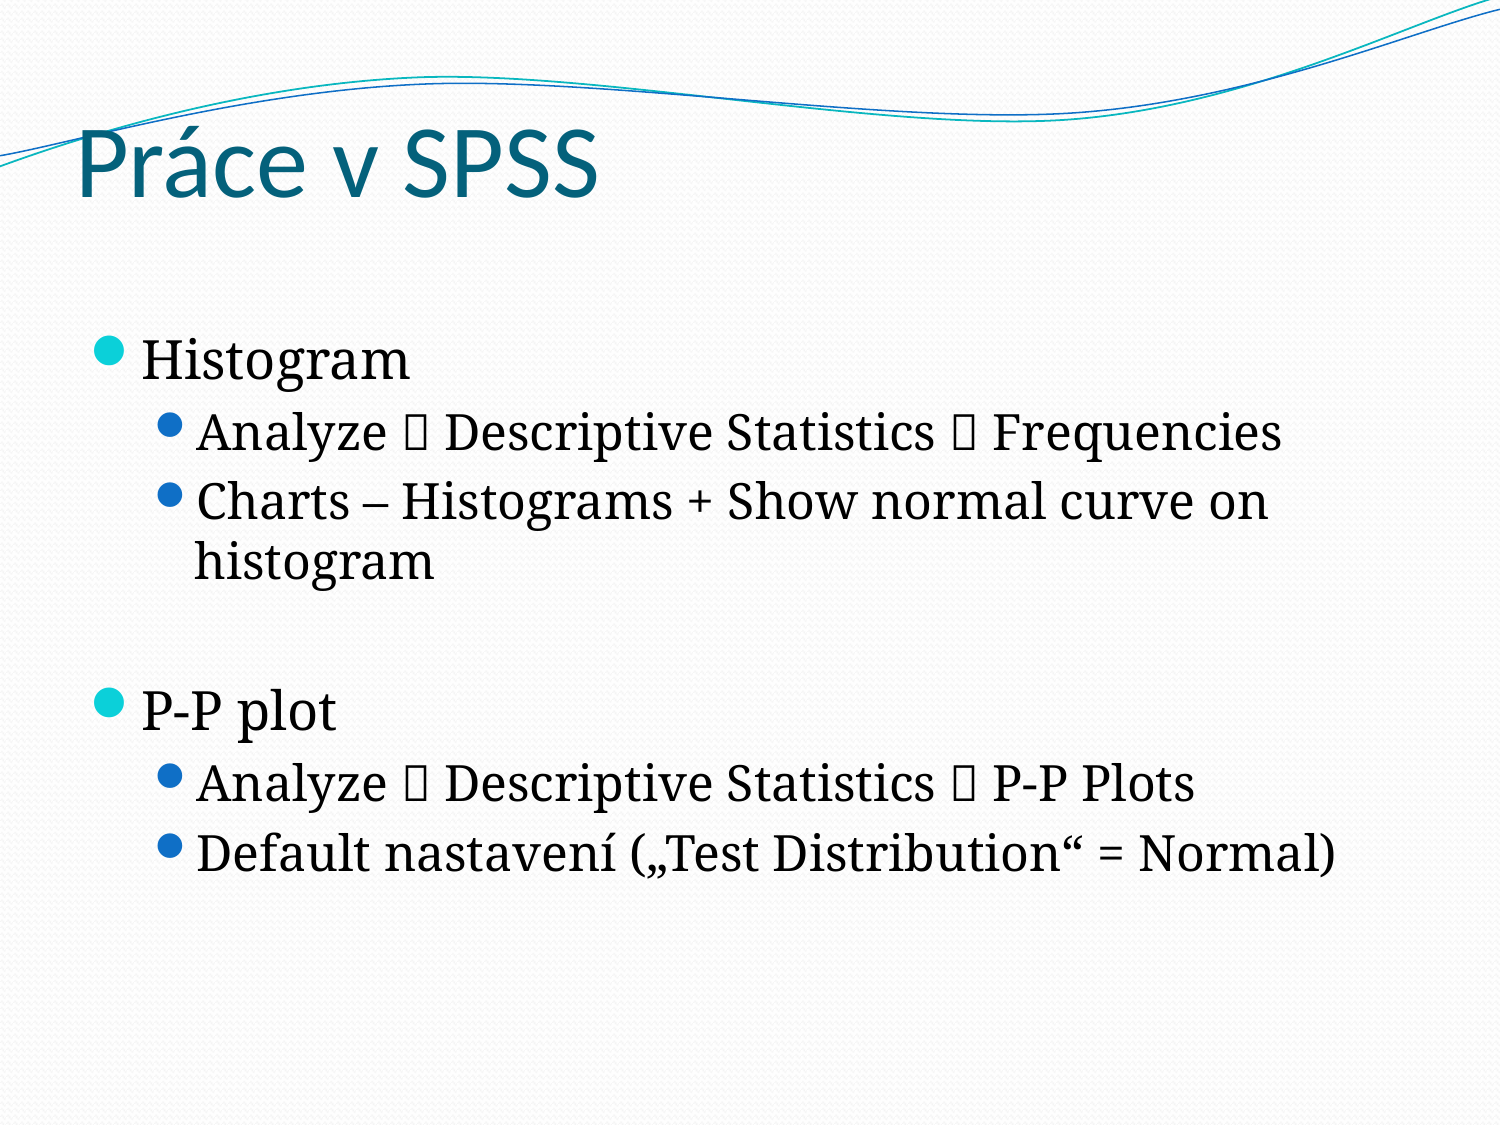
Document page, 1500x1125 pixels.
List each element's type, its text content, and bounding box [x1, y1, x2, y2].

title Práce v SPSS [75, 30, 1425, 219]
list Histogram Analyze  Descriptive Statistics  Frequencies Charts – Histograms + Show normal curve on histogram P-P plot Analyze  Descriptive Statistics  P-P Plots Default nastavení („Test Distribution“ = Normal) [75, 317, 1425, 1038]
